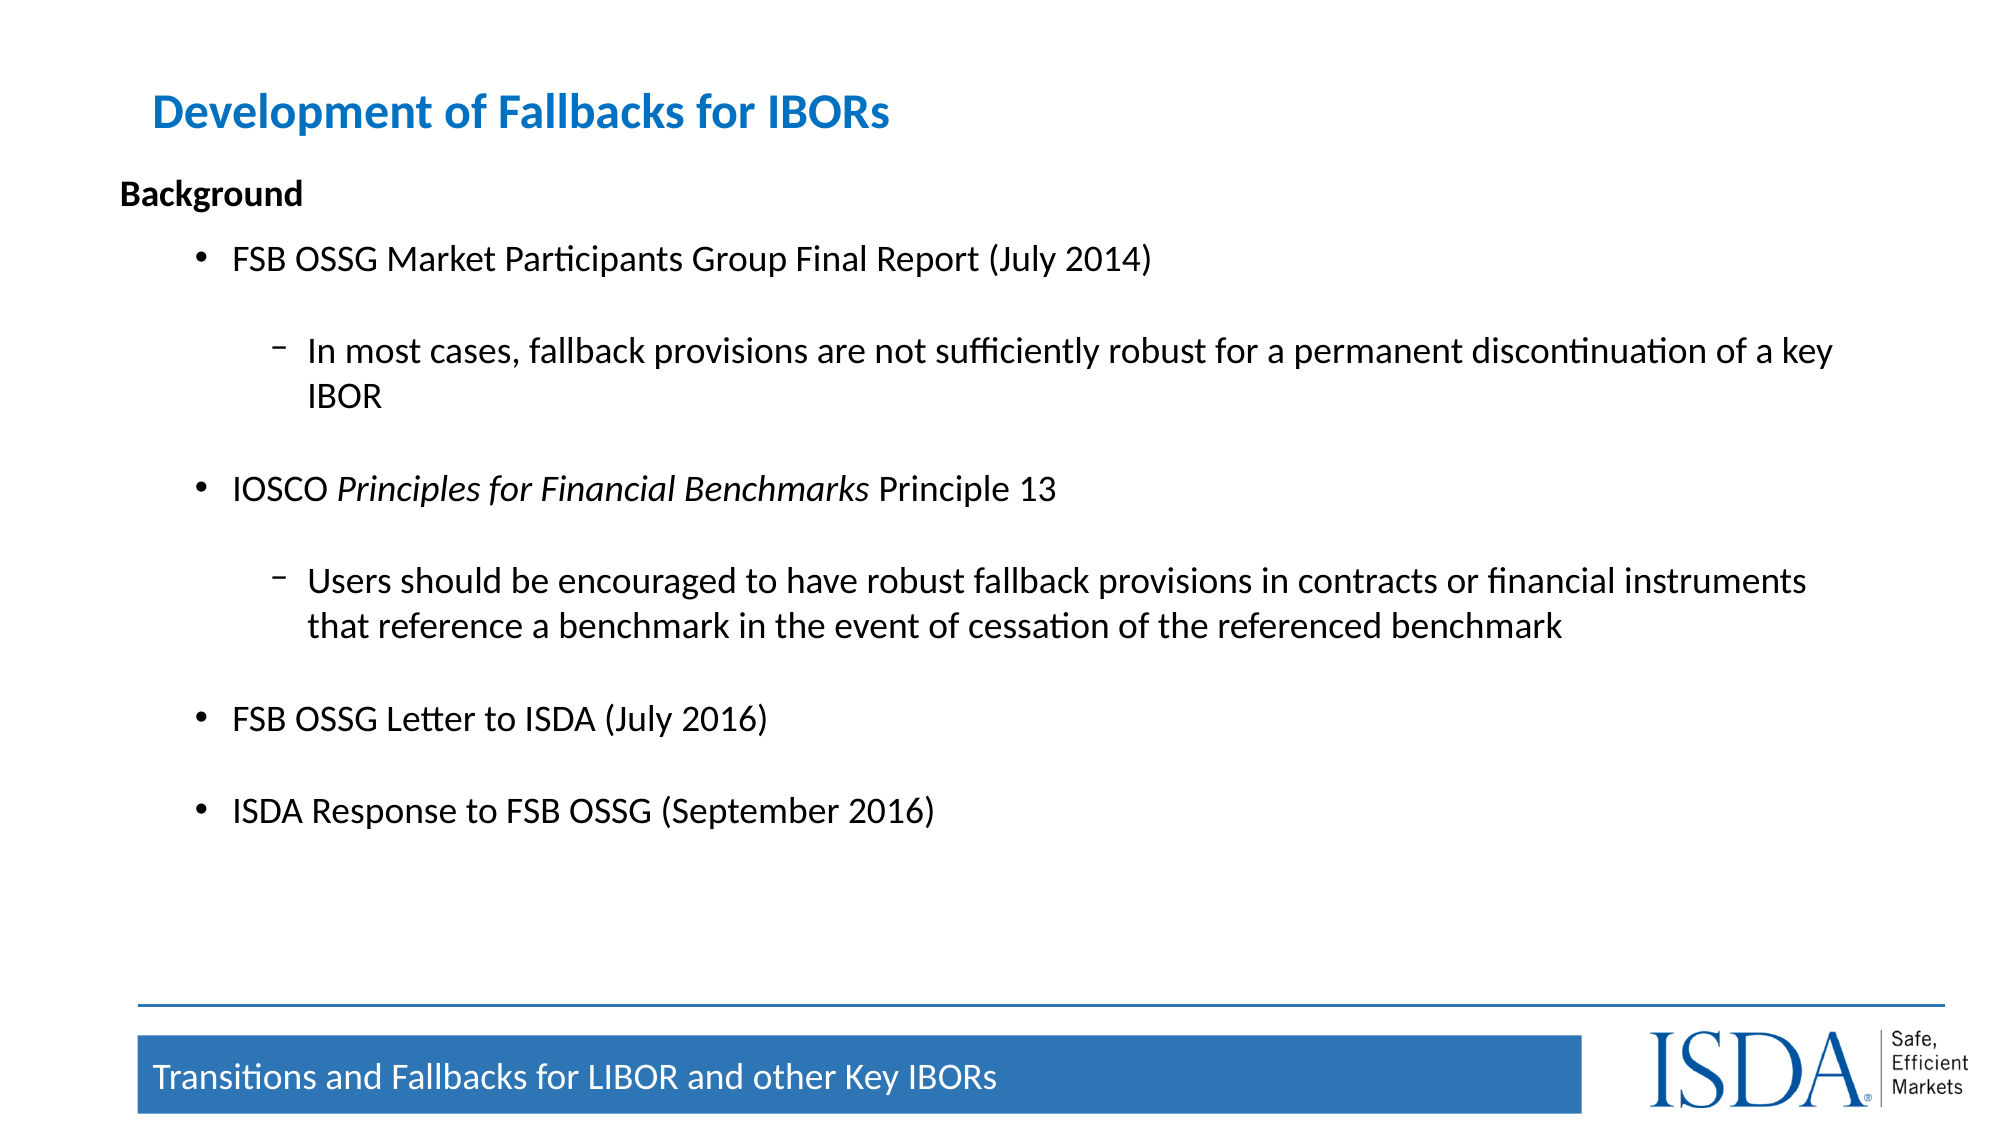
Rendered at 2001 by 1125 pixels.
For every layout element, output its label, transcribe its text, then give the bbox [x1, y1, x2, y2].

list Background FSB OSSG Market Participants Group Final Report (July 2014) In most cases, fallback provisions are not sufficiently robust for a permanent discontinuation of a key IBOR IOSCO Principles for Financial Benchmarks Principle 13 Users should be encouraged to have robust fallback provisions in contracts or financial instruments that reference a benchmark in the event of cessation of the referenced benchmark FSB OSSG Letter to ISDA (July 2016) ISDA Response to FSB OSSG (September 2016) [104, 161, 1879, 1006]
text_box Transitions and Fallbacks for LIBOR and other Key IBORs [137, 1035, 1582, 1114]
title Development of Fallbacks for IBORs [137, 59, 1863, 161]
picture [1650, 1030, 1968, 1108]
